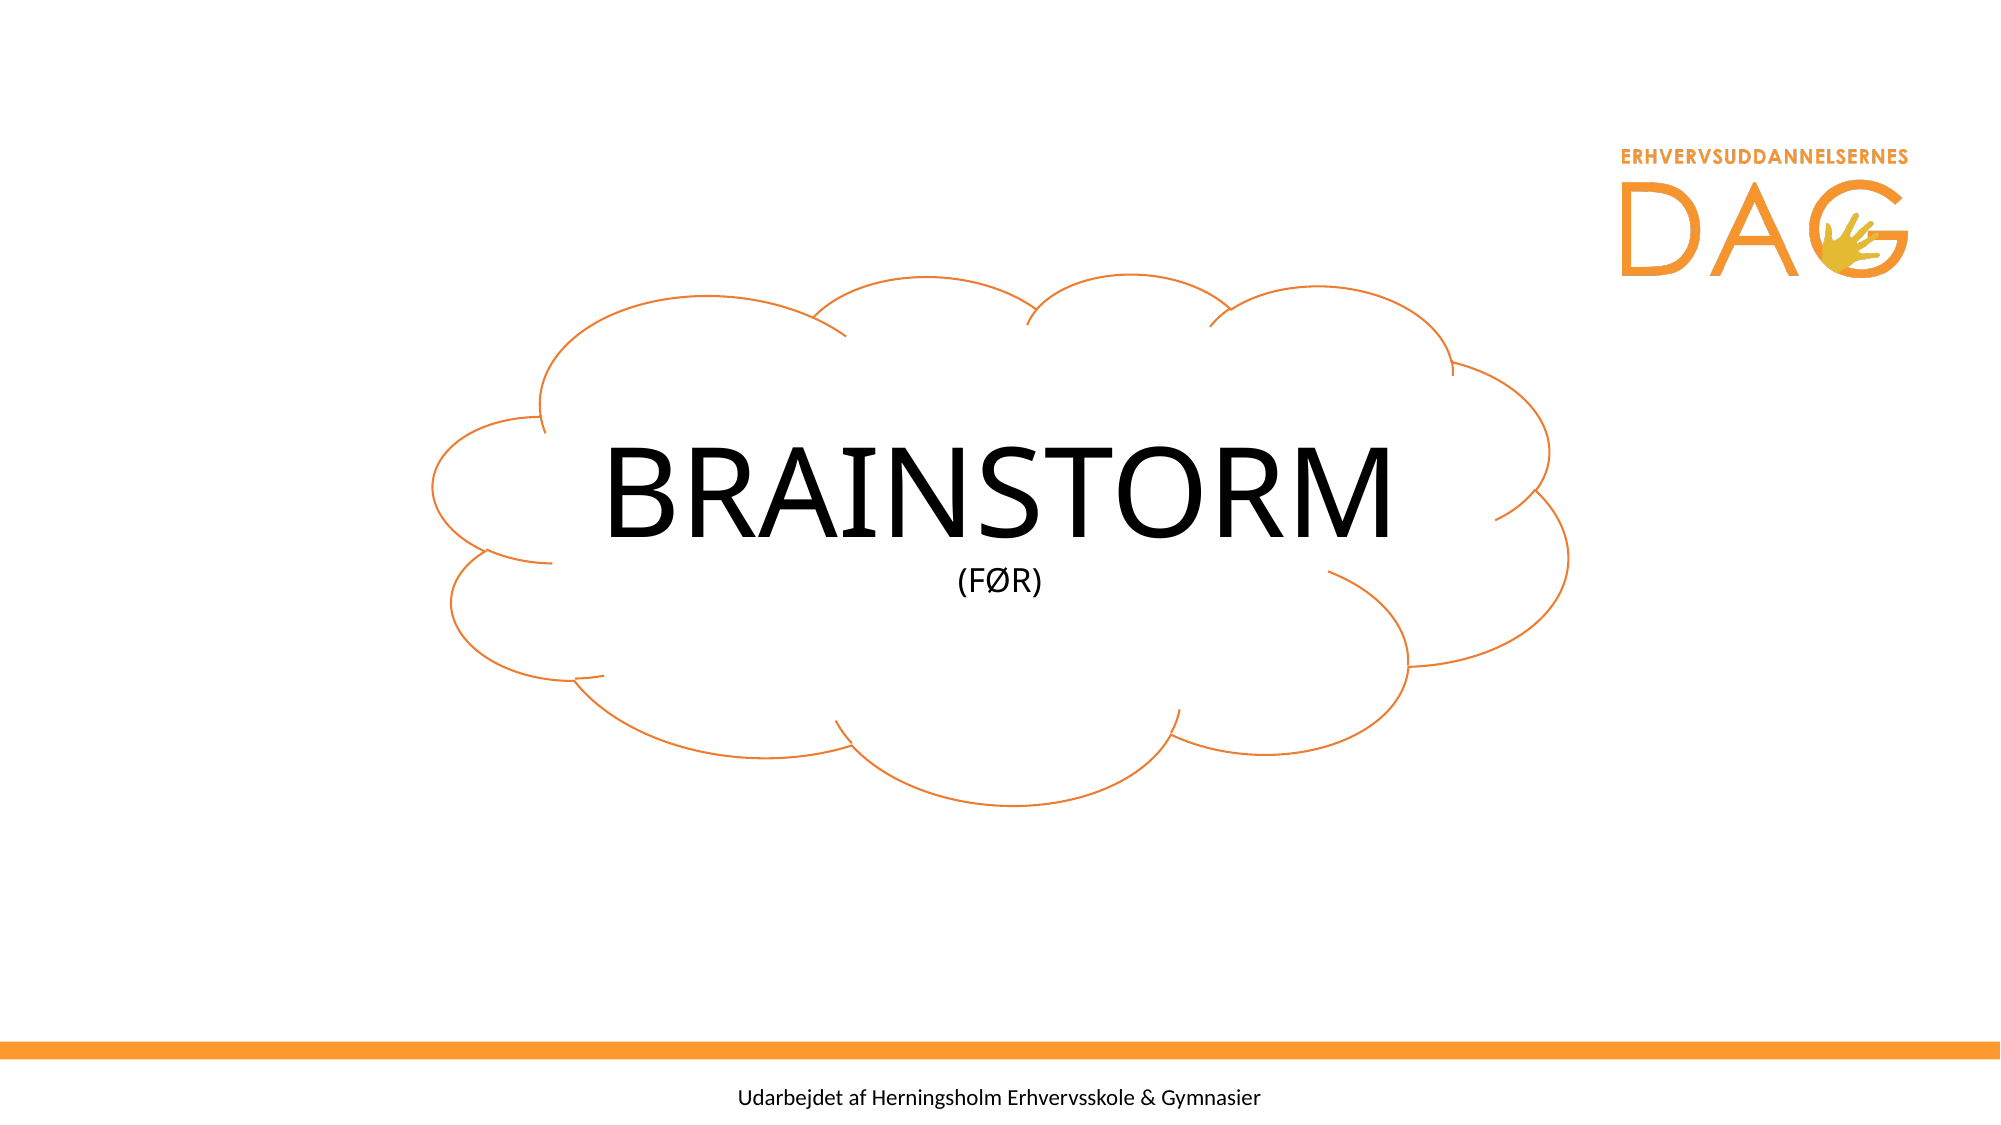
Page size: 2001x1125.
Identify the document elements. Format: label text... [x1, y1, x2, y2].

title BRAINSTORM (FØR) [249, 215, 1750, 608]
text_box [450, 608, 1552, 808]
picture [1601, 106, 1929, 321]
text_box Udarbejdet af Herningsholm Erhvervsskole & Gymnasier [0, 1078, 2000, 1125]
text_box [0, 1041, 2000, 1060]
